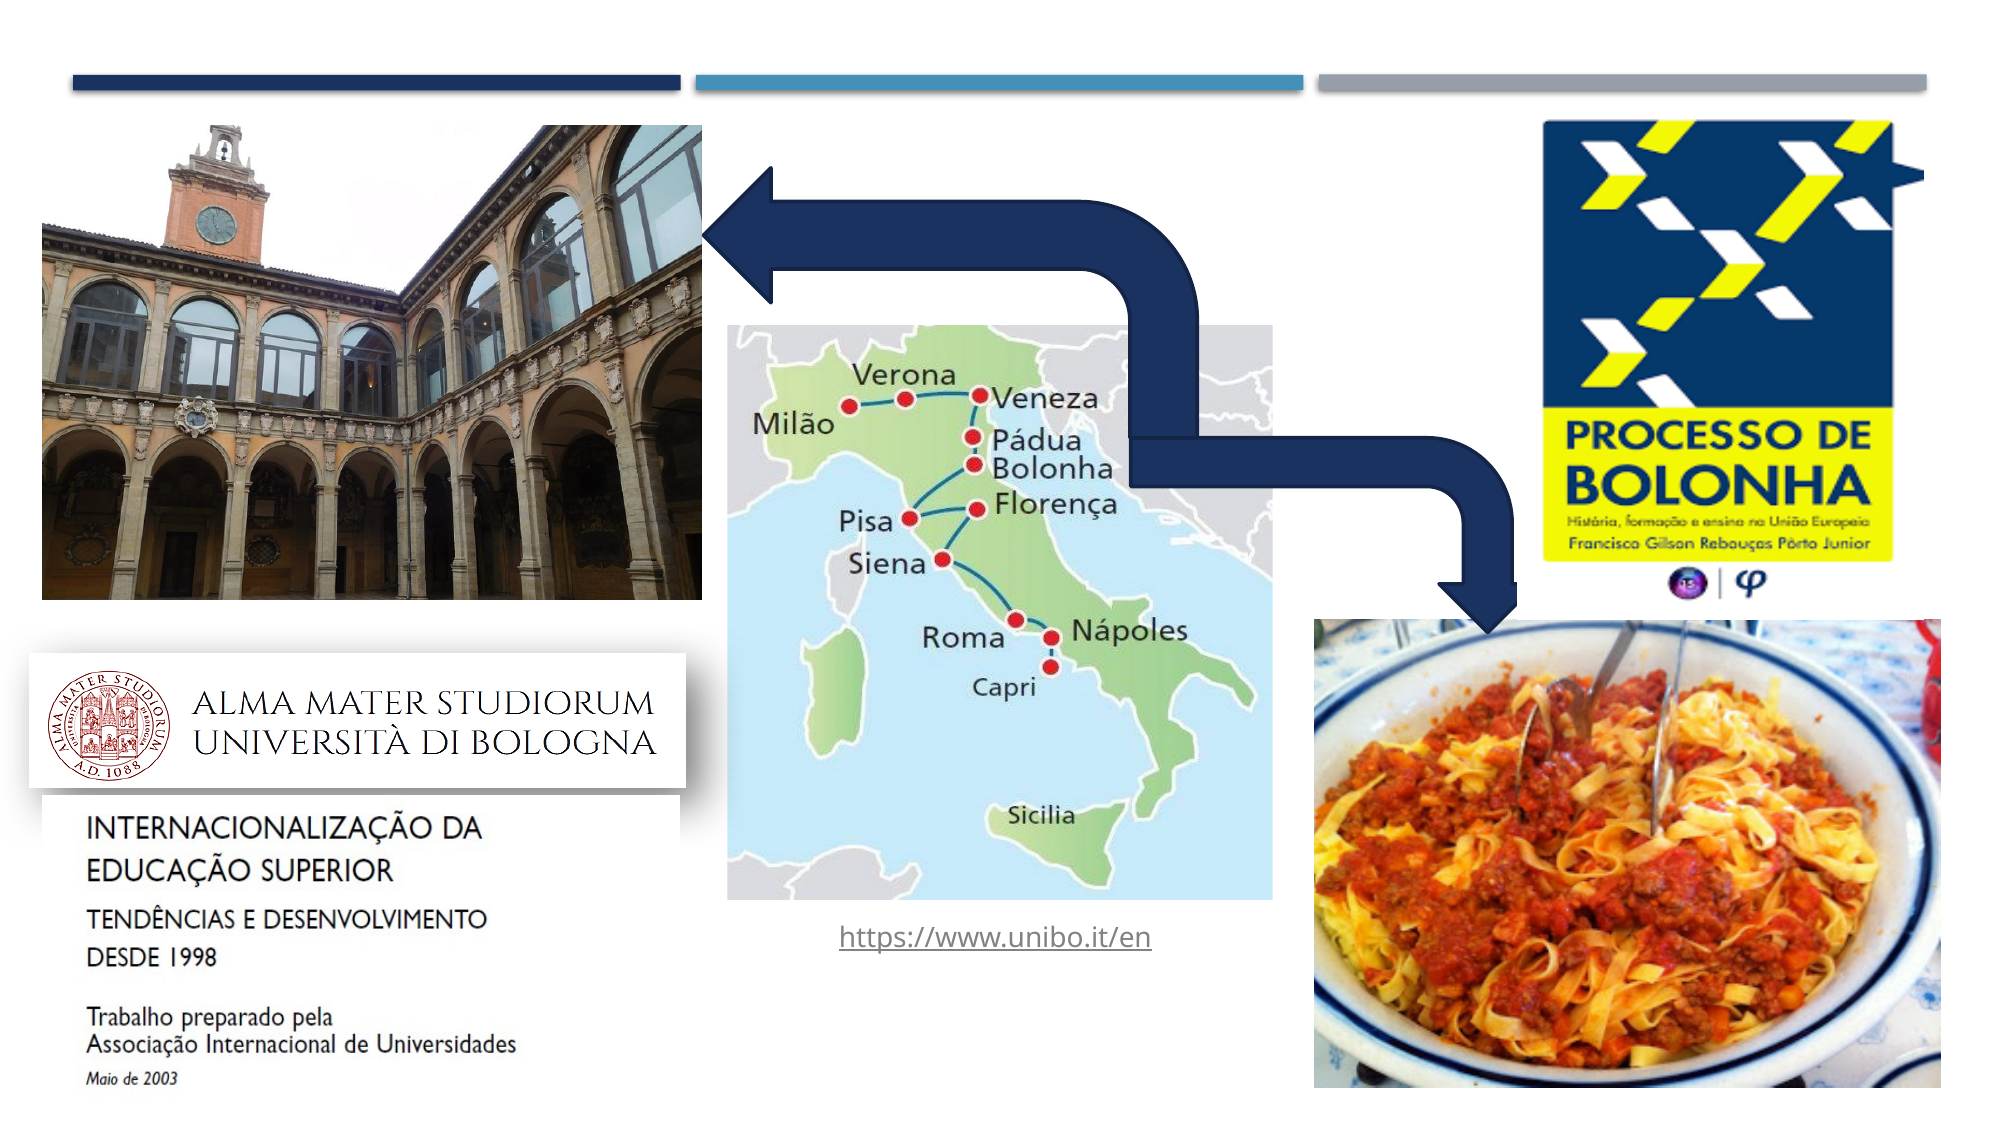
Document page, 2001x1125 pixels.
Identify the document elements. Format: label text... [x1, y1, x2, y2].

picture [28, 653, 687, 789]
picture [42, 794, 681, 1112]
picture [42, 124, 703, 600]
text_box [708, 166, 1200, 323]
text_box https://www.unibo.it/en [824, 911, 1167, 999]
text_box [1279, 435, 1510, 617]
picture [1313, 105, 1941, 1088]
picture [726, 325, 1273, 901]
